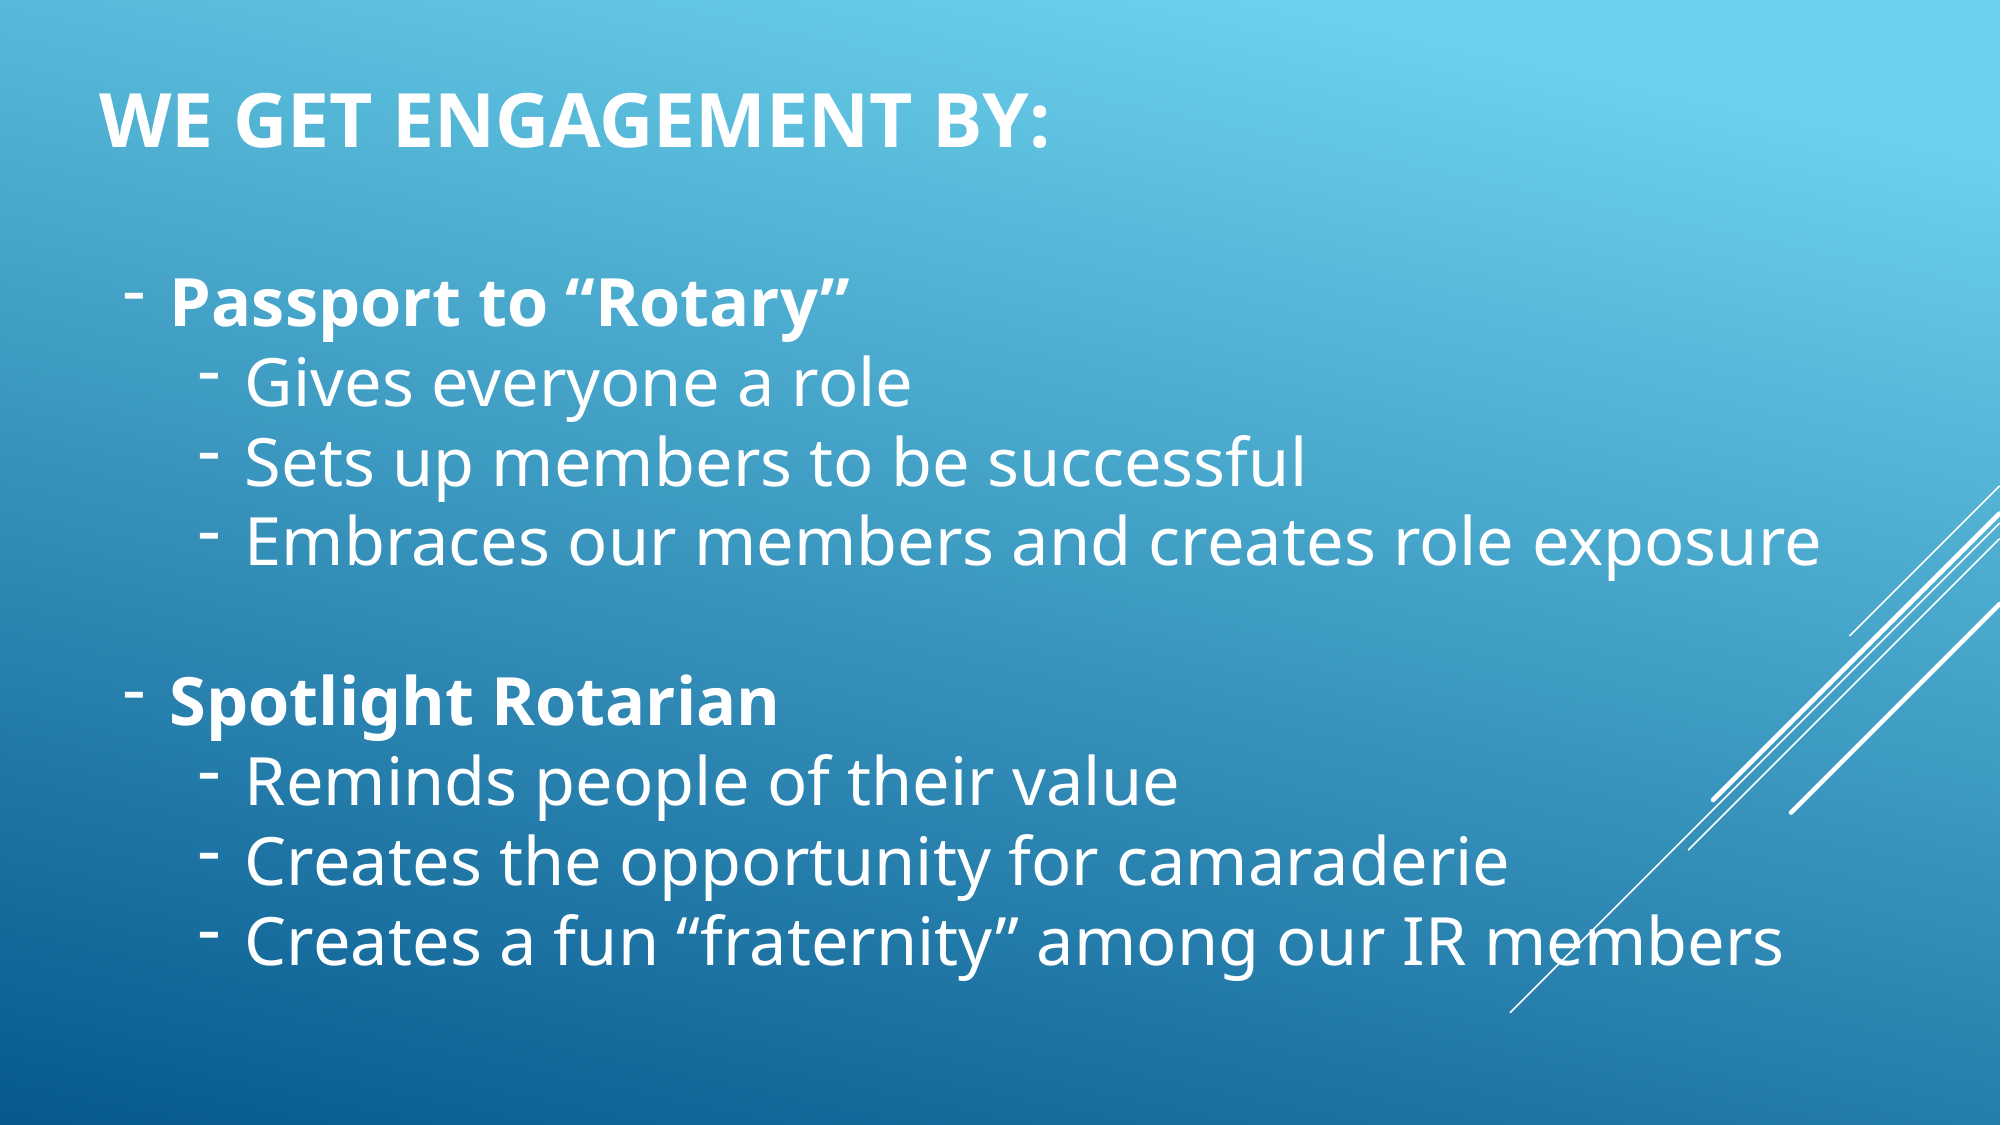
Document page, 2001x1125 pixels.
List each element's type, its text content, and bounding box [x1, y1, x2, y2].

title We get engagement by: [84, 38, 1485, 286]
text_box Passport to “Rotary” Gives everyone a role Sets up members to be successful Embraces our members and creates role exposure Spotlight Rotarian Reminds people of their value Creates the opportunity for camaraderie Creates a fun “fraternity” among our IR members [108, 161, 1916, 987]
